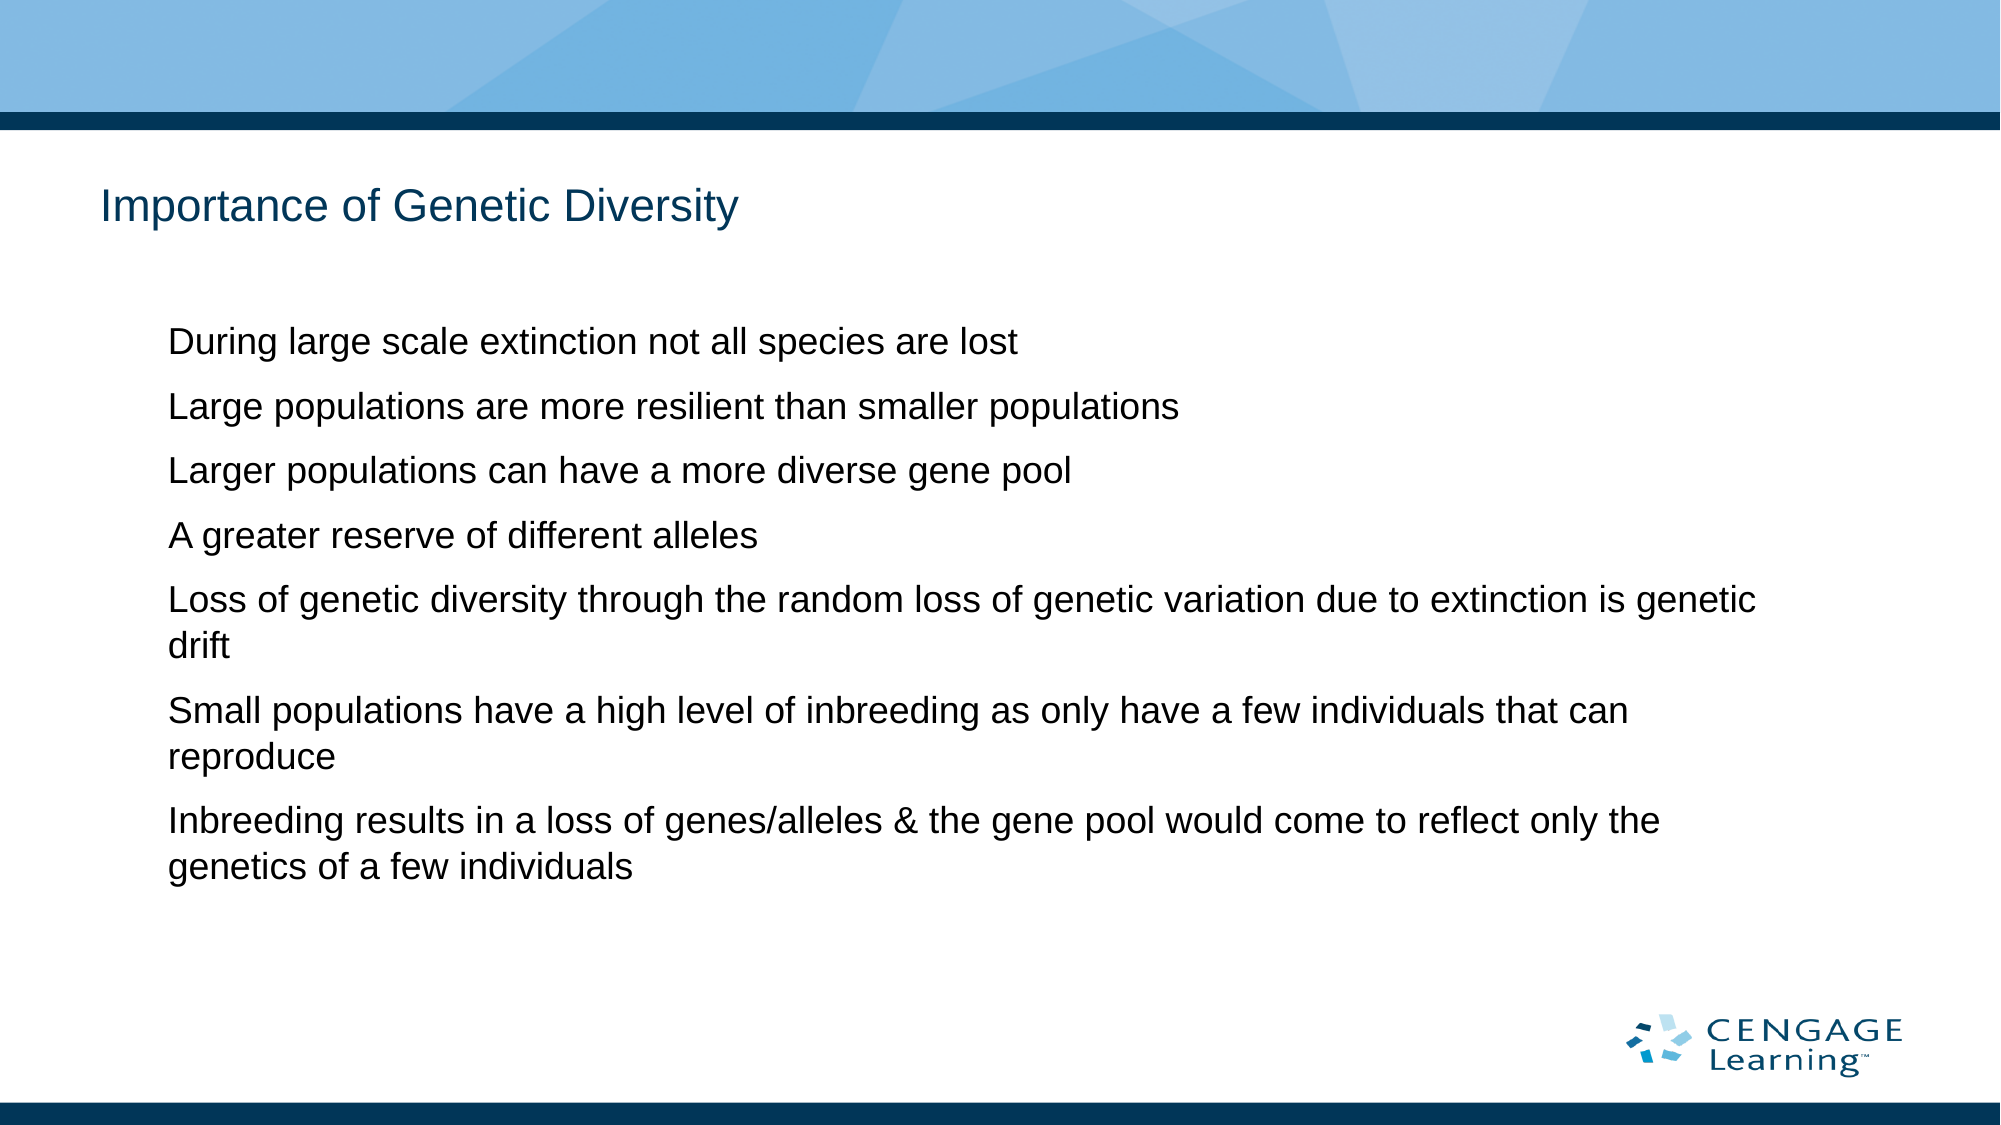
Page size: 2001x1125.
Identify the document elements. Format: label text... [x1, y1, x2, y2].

picture [0, 0, 2001, 113]
picture [1594, 990, 1933, 1101]
title Importance of Genetic Diversity [99, 149, 1900, 263]
list During large scale extinction not all species are lost Large populations are more resilient than smaller populations Larger populations can have a more diverse gene pool A greater reserve of different alleles Loss of genetic diversity through the random loss of genetic variation due to extinction is genetic drift Small populations have a high level of inbreeding as only have a few individuals that can reproduce Inbreeding results in a loss of genes/alleles & the gene pool would come to reflect only the genetics of a few individuals [168, 316, 1763, 977]
